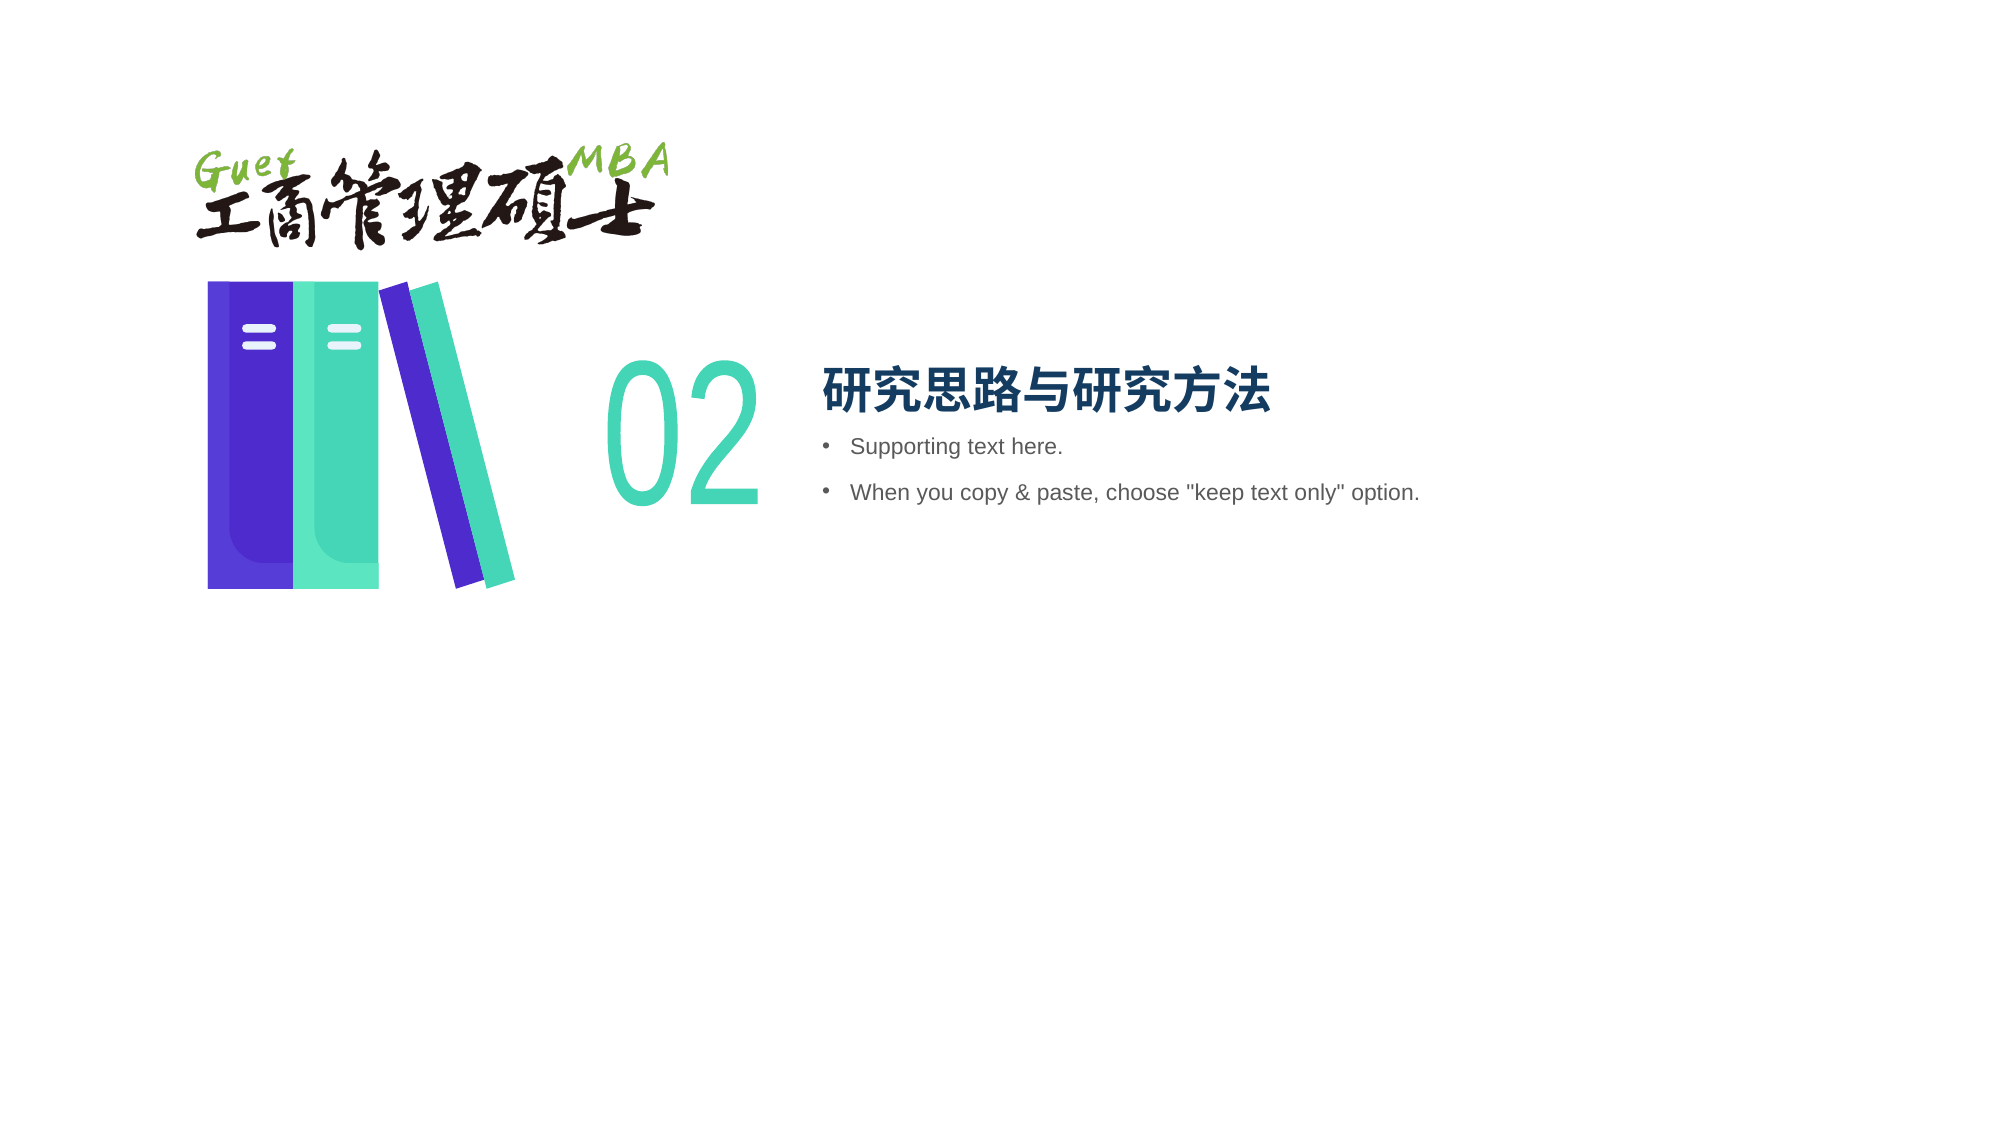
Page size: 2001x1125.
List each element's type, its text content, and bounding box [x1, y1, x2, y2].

list Supporting text here. When you copy & paste, choose "keep text only" option. [807, 427, 1697, 594]
title 研究思路与研究方法 [806, 280, 1696, 428]
picture [195, 142, 668, 251]
